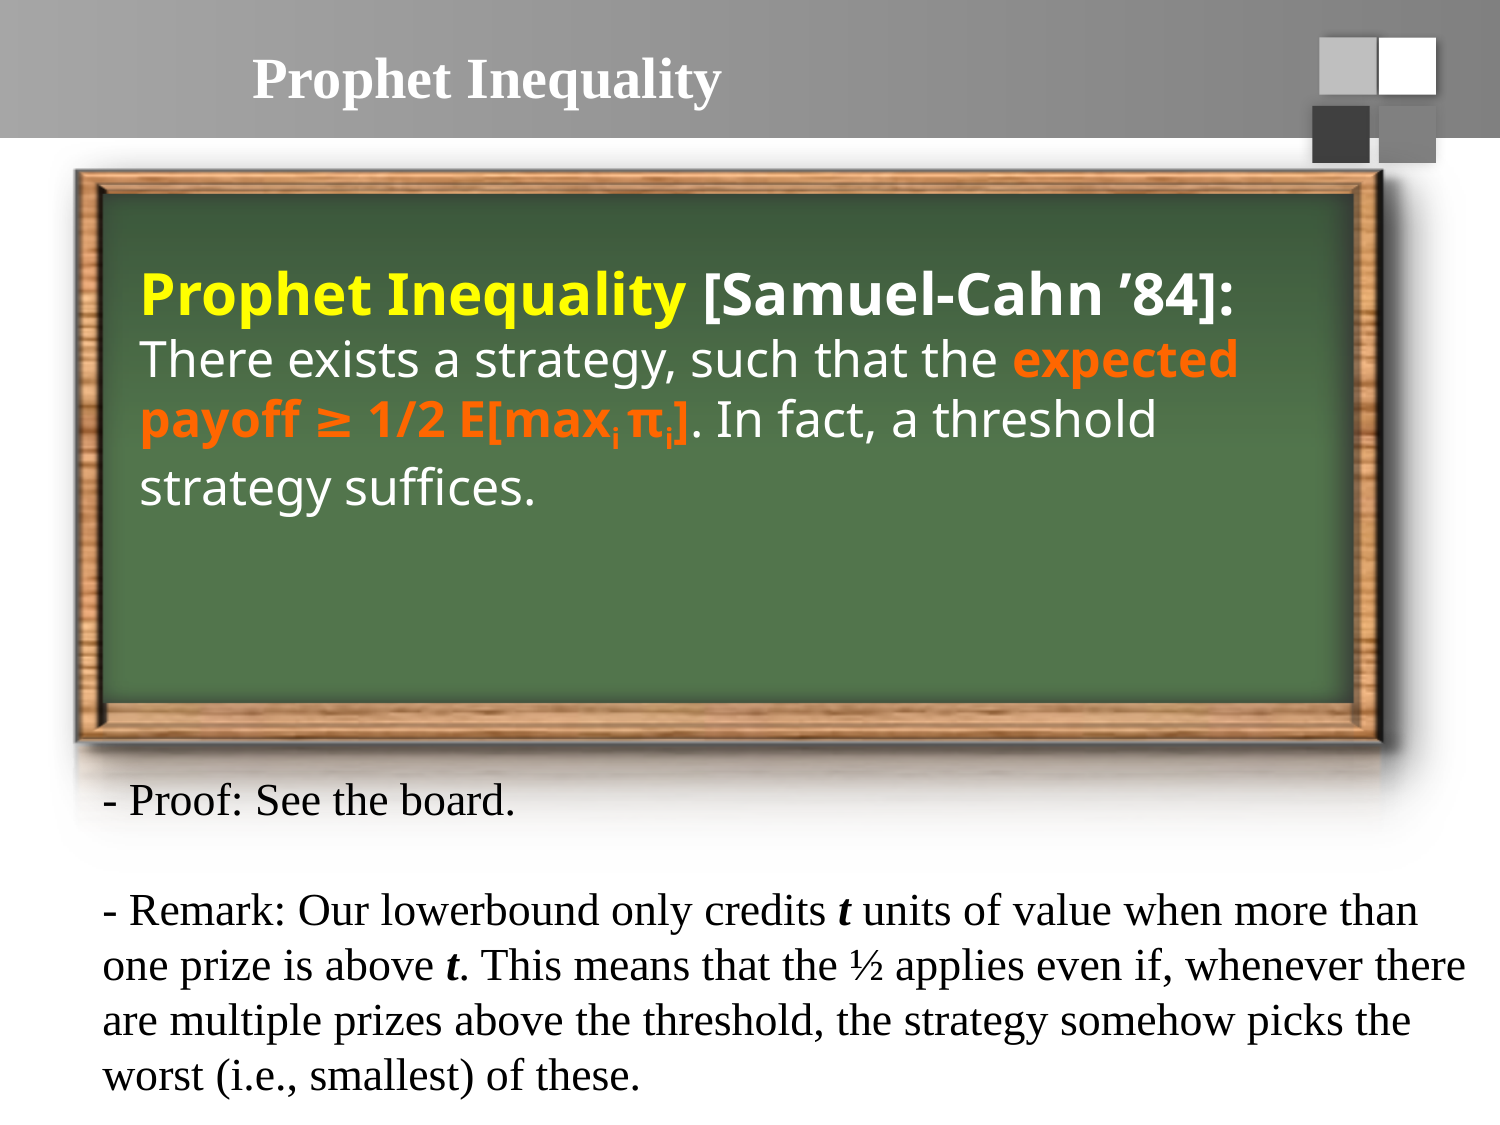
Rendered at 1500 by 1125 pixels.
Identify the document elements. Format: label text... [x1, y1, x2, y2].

text_box - Proof: See the board. - Remark: Our lowerbound only credits t units of value when more than one prize is above t. This means that the ½ applies even if, whenever there are multiple prizes above the threshold, the strategy somehow picks the worst (i.e., smallest) of these. [1432, 762, 1500, 1108]
picture [62, 162, 1426, 1125]
title Prophet Inequality [237, 12, 1500, 138]
